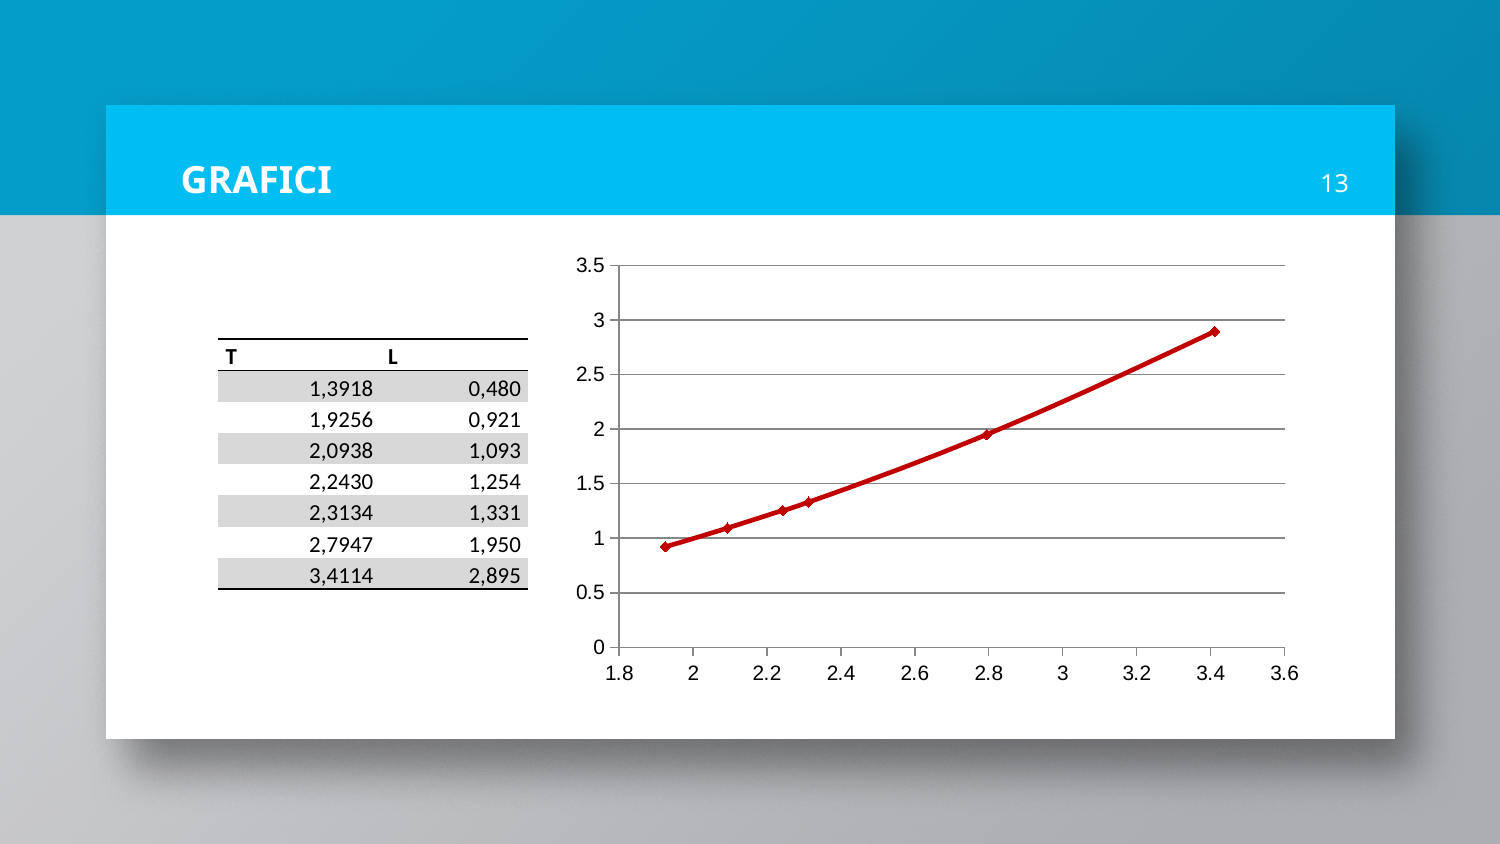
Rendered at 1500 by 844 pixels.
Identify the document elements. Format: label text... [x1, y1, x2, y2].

table_cell 1,9256 [218, 402, 381, 433]
picture [0, 216, 1500, 844]
table_header L [381, 340, 528, 370]
table_cell 0,480 [381, 371, 528, 402]
table_cell 1,093 [381, 433, 528, 464]
table_header T [218, 340, 381, 370]
title GRAFICI [165, 106, 1273, 217]
table_cell 1,254 [381, 464, 528, 495]
slide_number 13 [1273, 106, 1364, 217]
table_cell 0,921 [381, 402, 528, 433]
table_cell 2,2430 [218, 464, 381, 495]
table_cell 2,0938 [218, 433, 381, 464]
table_cell 2,3134 [218, 495, 381, 527]
table_cell 2,7947 [218, 527, 381, 558]
table_cell 1,3918 [218, 371, 381, 402]
chart [560, 244, 1314, 695]
table_cell 1,950 [381, 527, 528, 558]
table_cell 1,331 [381, 495, 528, 527]
table_cell 2,895 [381, 558, 528, 588]
table_cell 3,4114 [218, 558, 381, 588]
